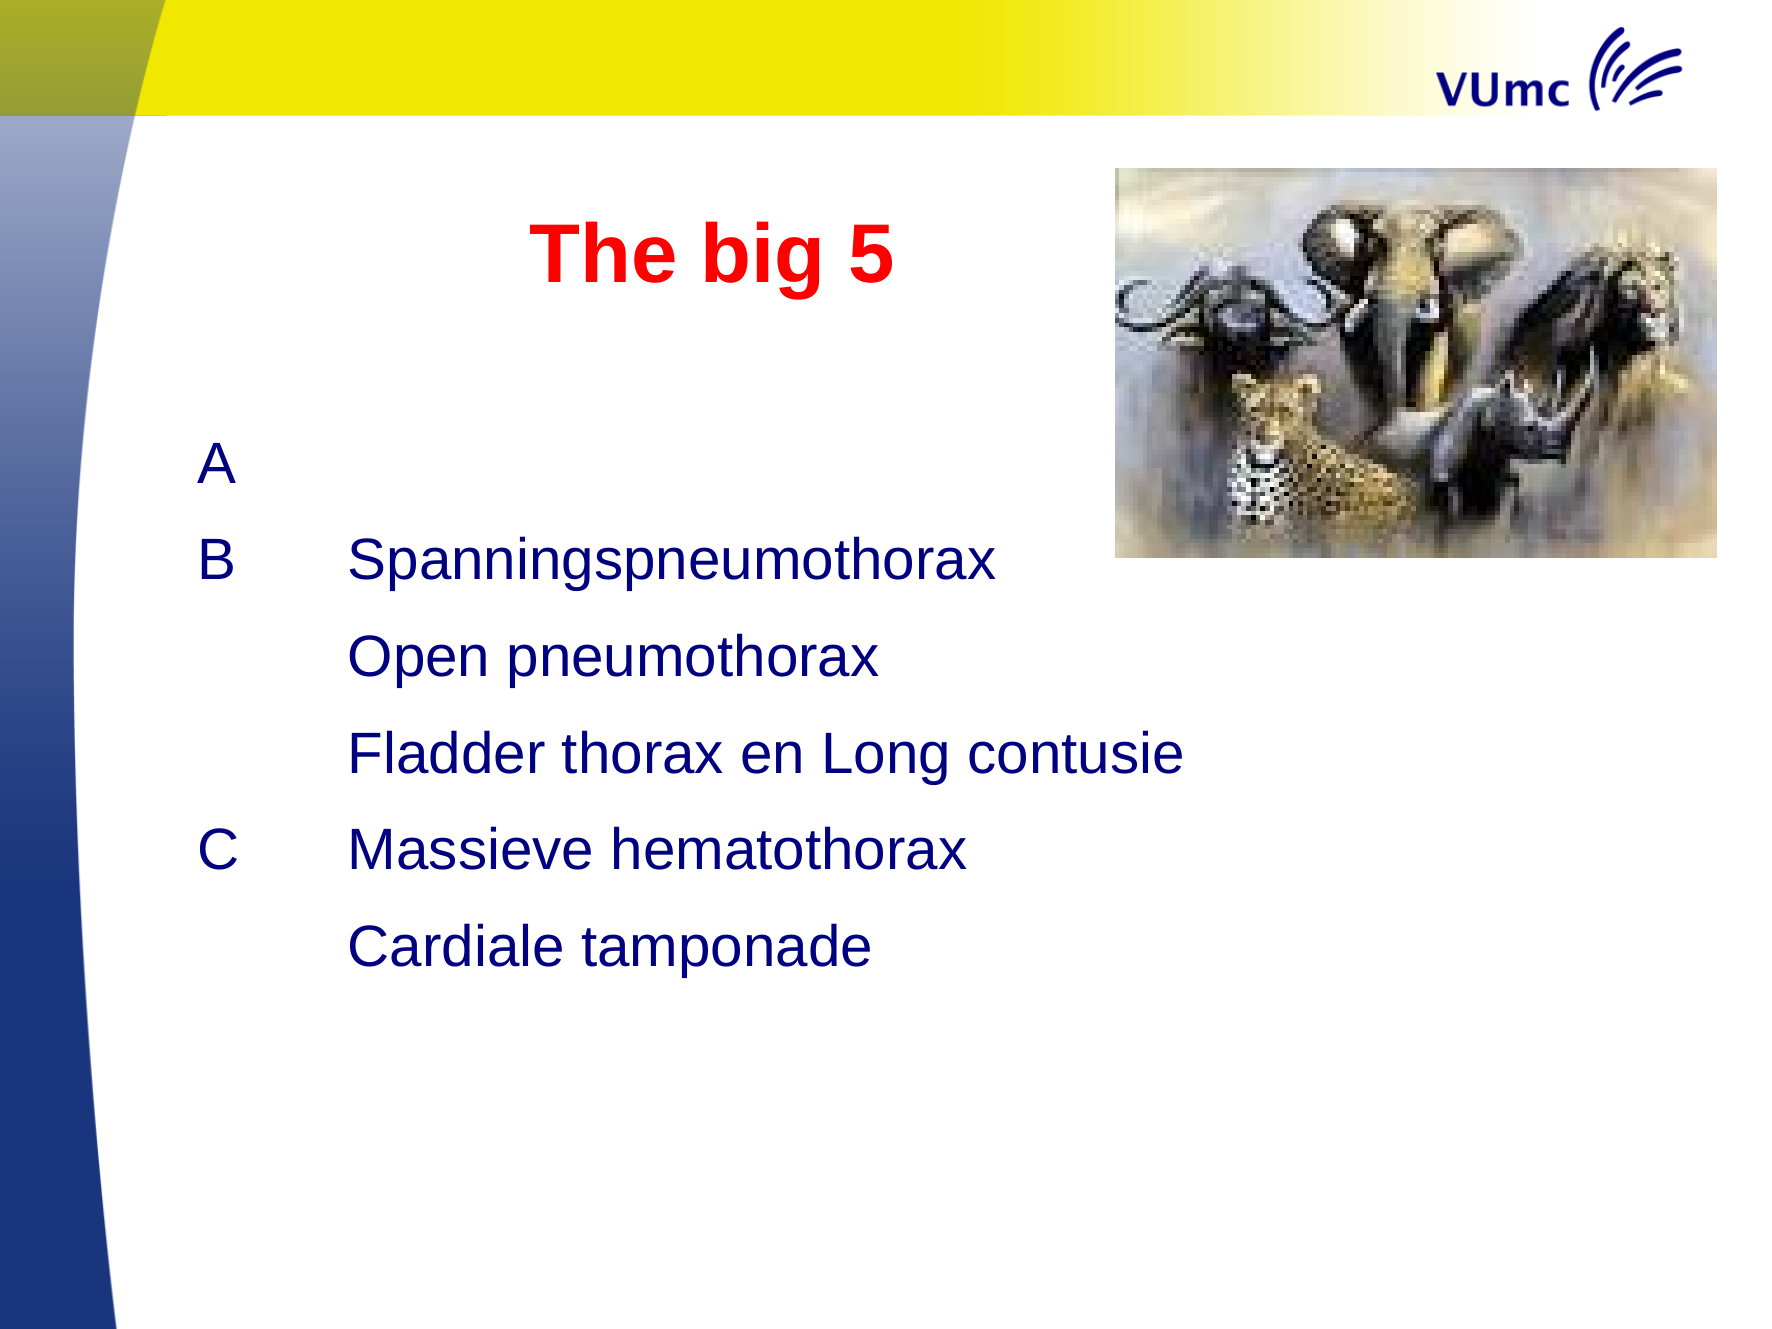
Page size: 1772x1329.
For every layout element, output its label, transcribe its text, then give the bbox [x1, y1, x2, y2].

text_box The big 5 [316, 191, 1108, 307]
text_box A B Spanningspneumothorax Open pneumothorax Fladder thorax en Long contusie C Massieve hematothorax Cardiale tamponade [180, 416, 1712, 987]
picture [0, 0, 1772, 1329]
